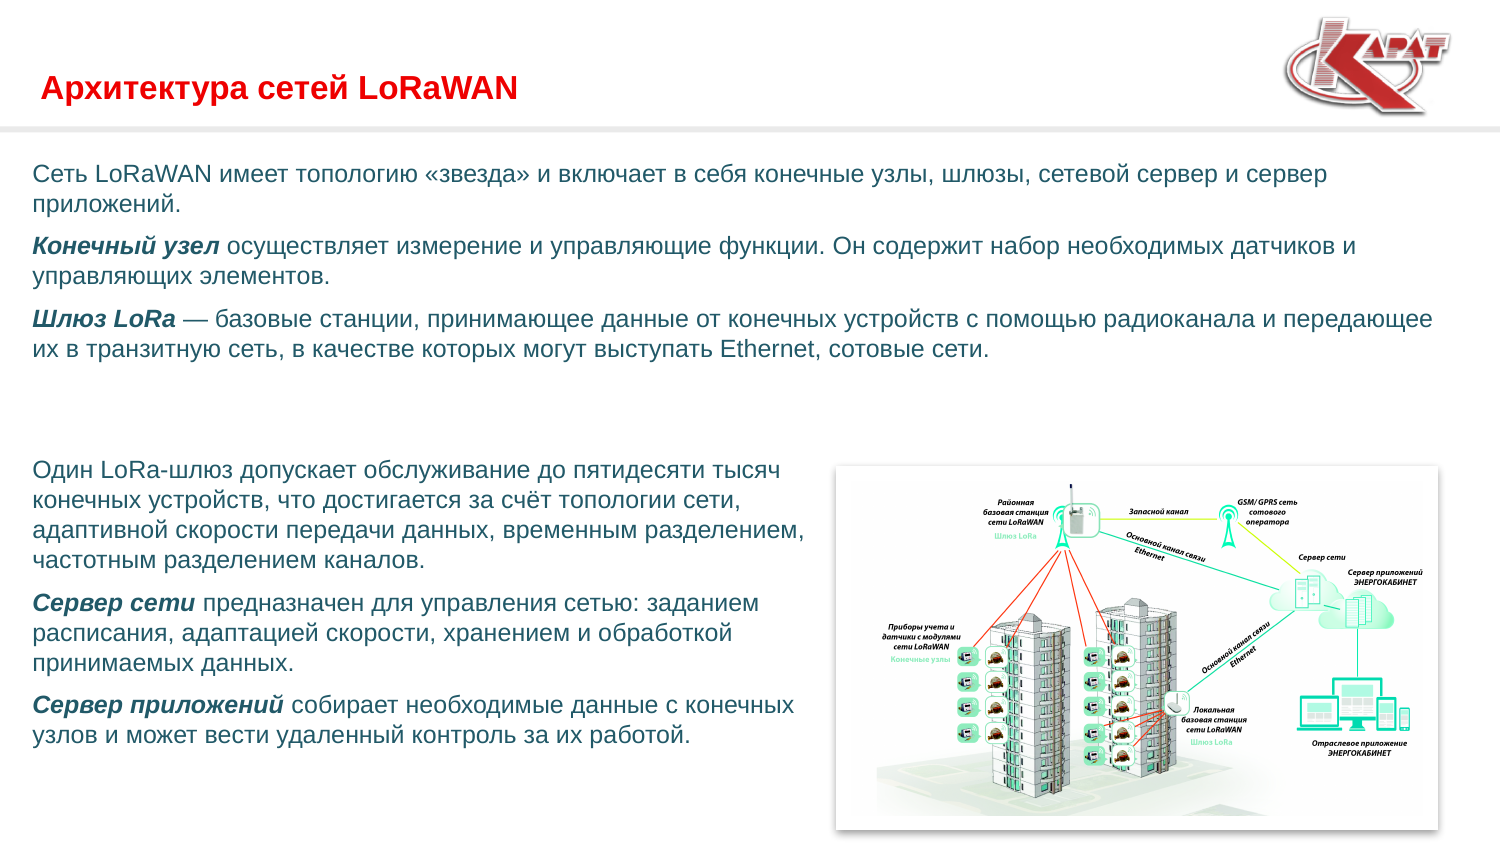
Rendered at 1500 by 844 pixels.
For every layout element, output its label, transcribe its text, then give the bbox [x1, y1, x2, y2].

picture [850, 480, 1424, 816]
text_box Один LoRa-шлюз допускает обслуживание до пятидесяти тысяч конечных устройств, что достигается за счёт топологии сети, адаптивной скорости передачи данных, временным разделением, частотным разделением каналов. Сервер сети предназначен для управления сетью: заданием расписания, адаптацией скорости, хранением и обработкой принимаемых данных. Сервер приложений собирает необходимые данные с конечных узлов и может вести удаленный контроль за их работой. [17, 446, 833, 756]
text_box Сеть LoRaWAN имеет топологию «звезда» и включает в себя конечные узлы, шлюзы, сетевой сервер и сервер приложений. Конечный узел осуществляет измерение и управляющие функции. Он содержит набор необходимых датчиков и управляющих элементов. Шлюз LoRa — базовые станции, принимающее данные от конечных устройств с помощью радиоканала и передающее их в транзитную сеть, в качестве которых могут выступать Ethernet, сотовые сети. [17, 150, 1483, 370]
text_box Архитектура сетей LoRaWAN [25, 59, 1270, 114]
picture [1281, 15, 1453, 118]
